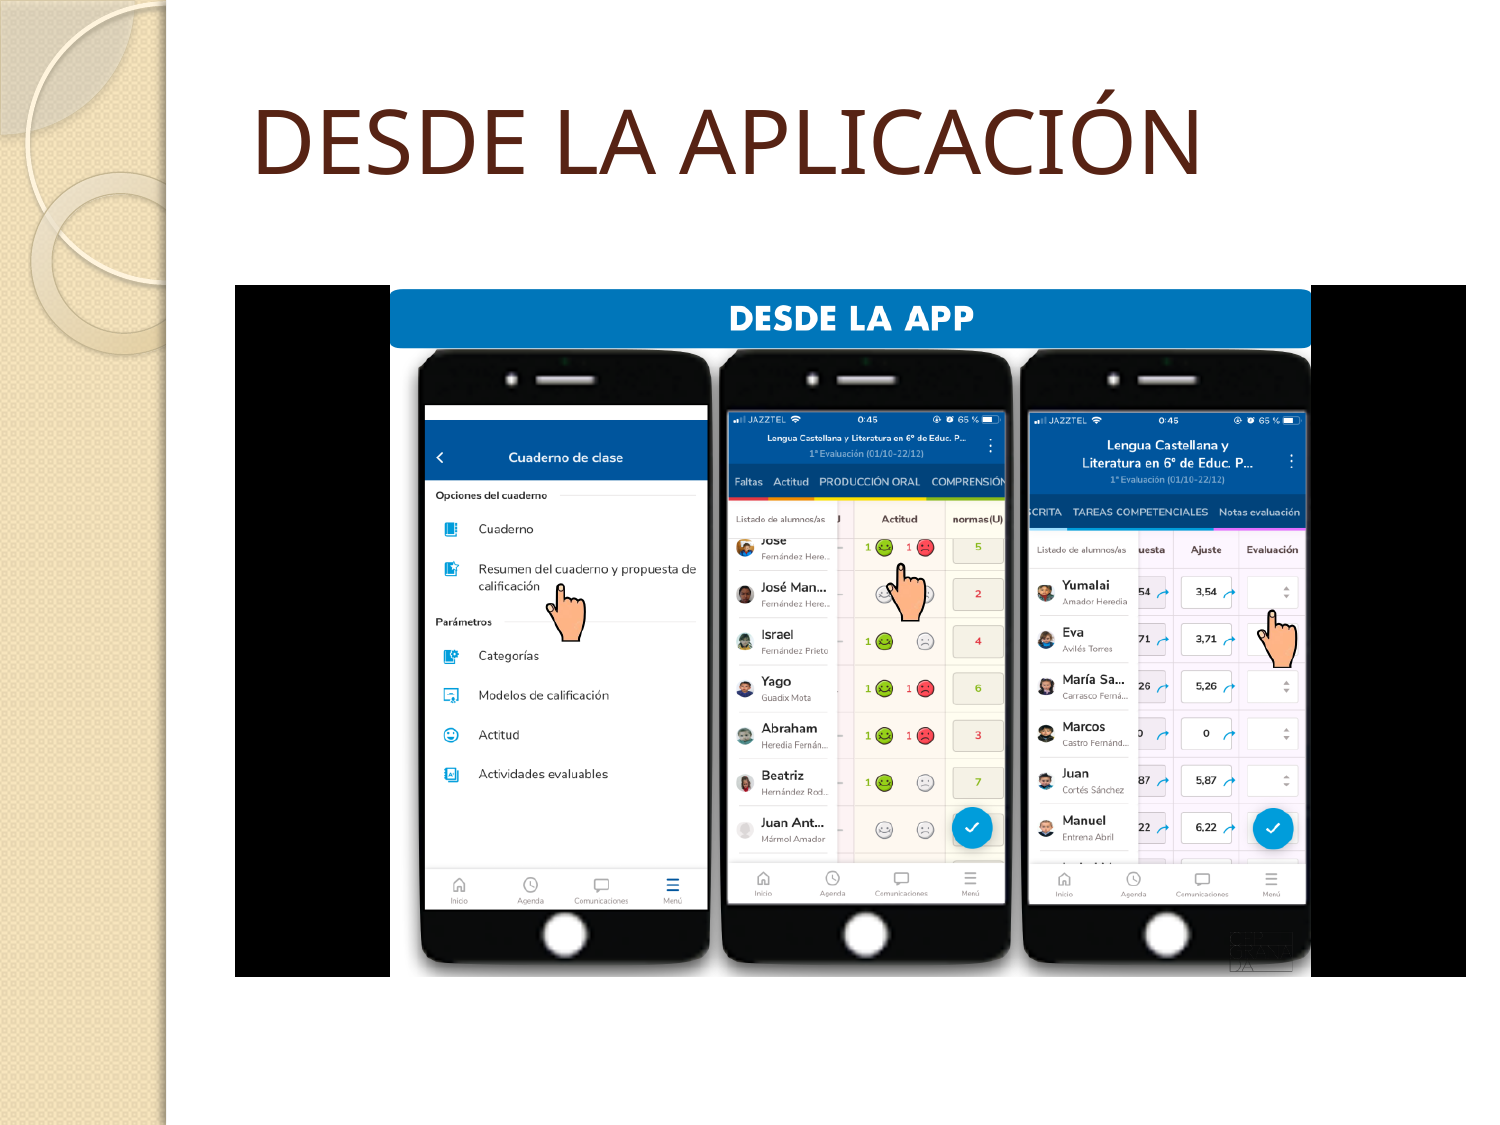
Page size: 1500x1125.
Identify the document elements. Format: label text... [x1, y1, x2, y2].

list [235, 285, 1466, 978]
title DESDE LA APLICACIÓN [235, 45, 1466, 233]
